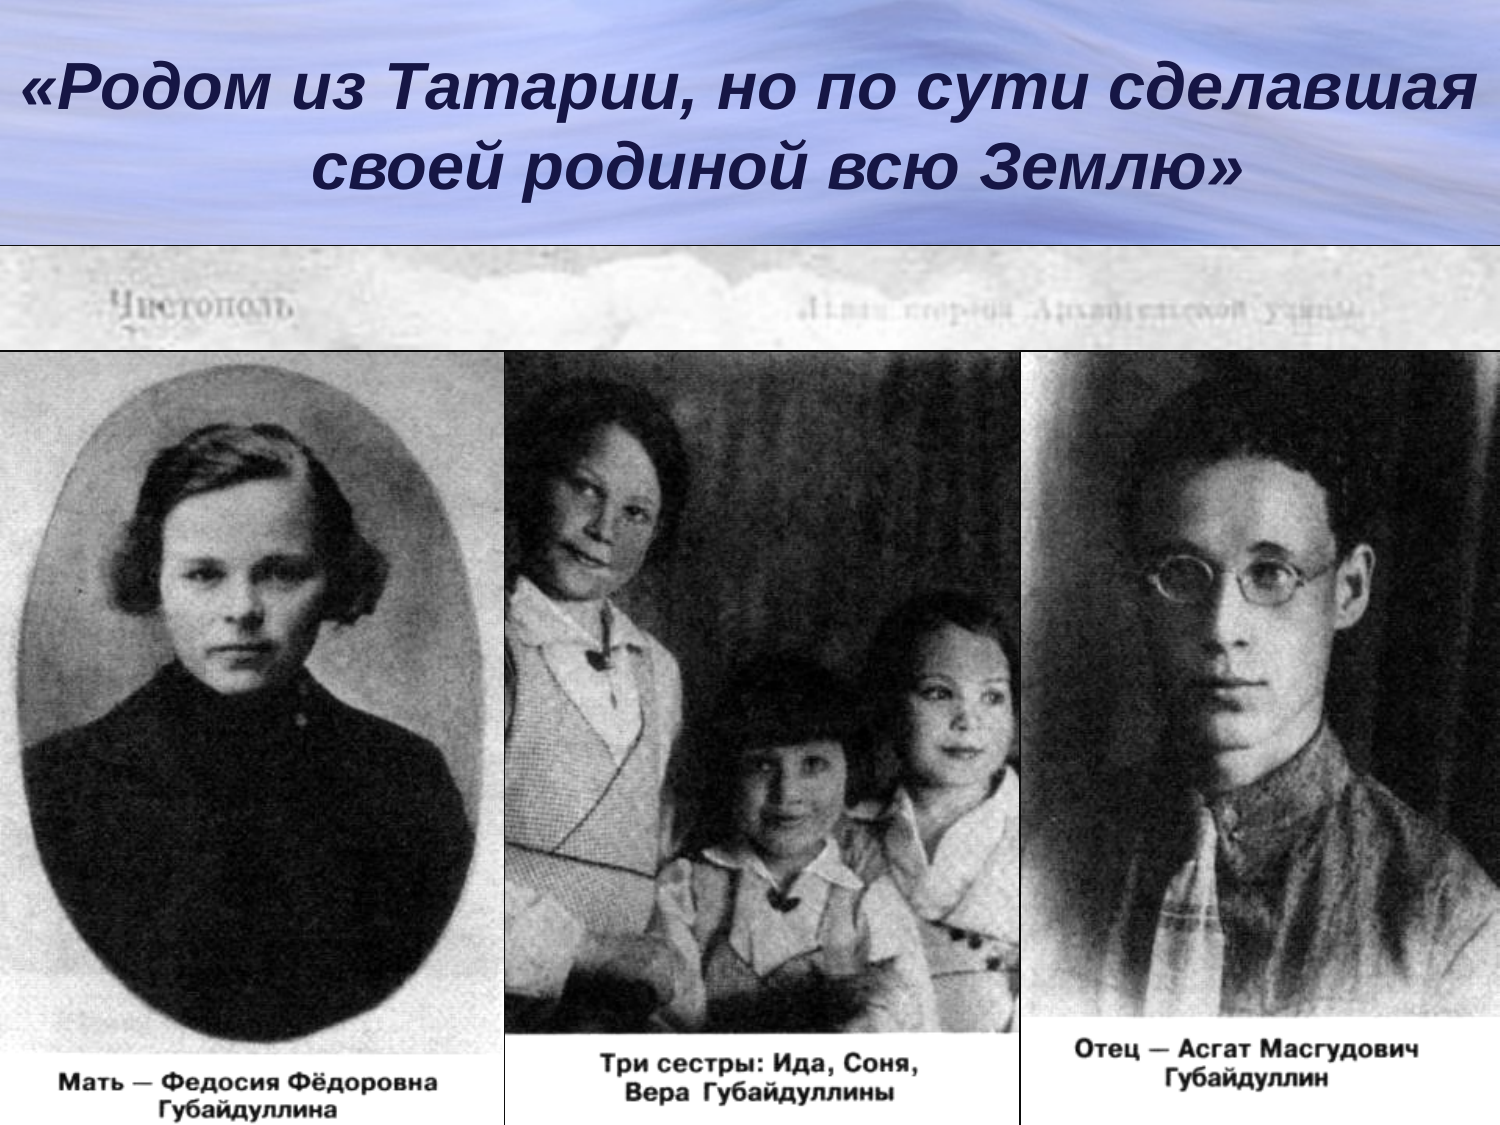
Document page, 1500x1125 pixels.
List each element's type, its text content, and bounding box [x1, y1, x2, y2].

picture [0, 351, 1500, 1125]
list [0, 245, 1500, 350]
list «Родом из Татарии, но по сути сделавшая своей родиной всю Землю» [0, 34, 1500, 245]
